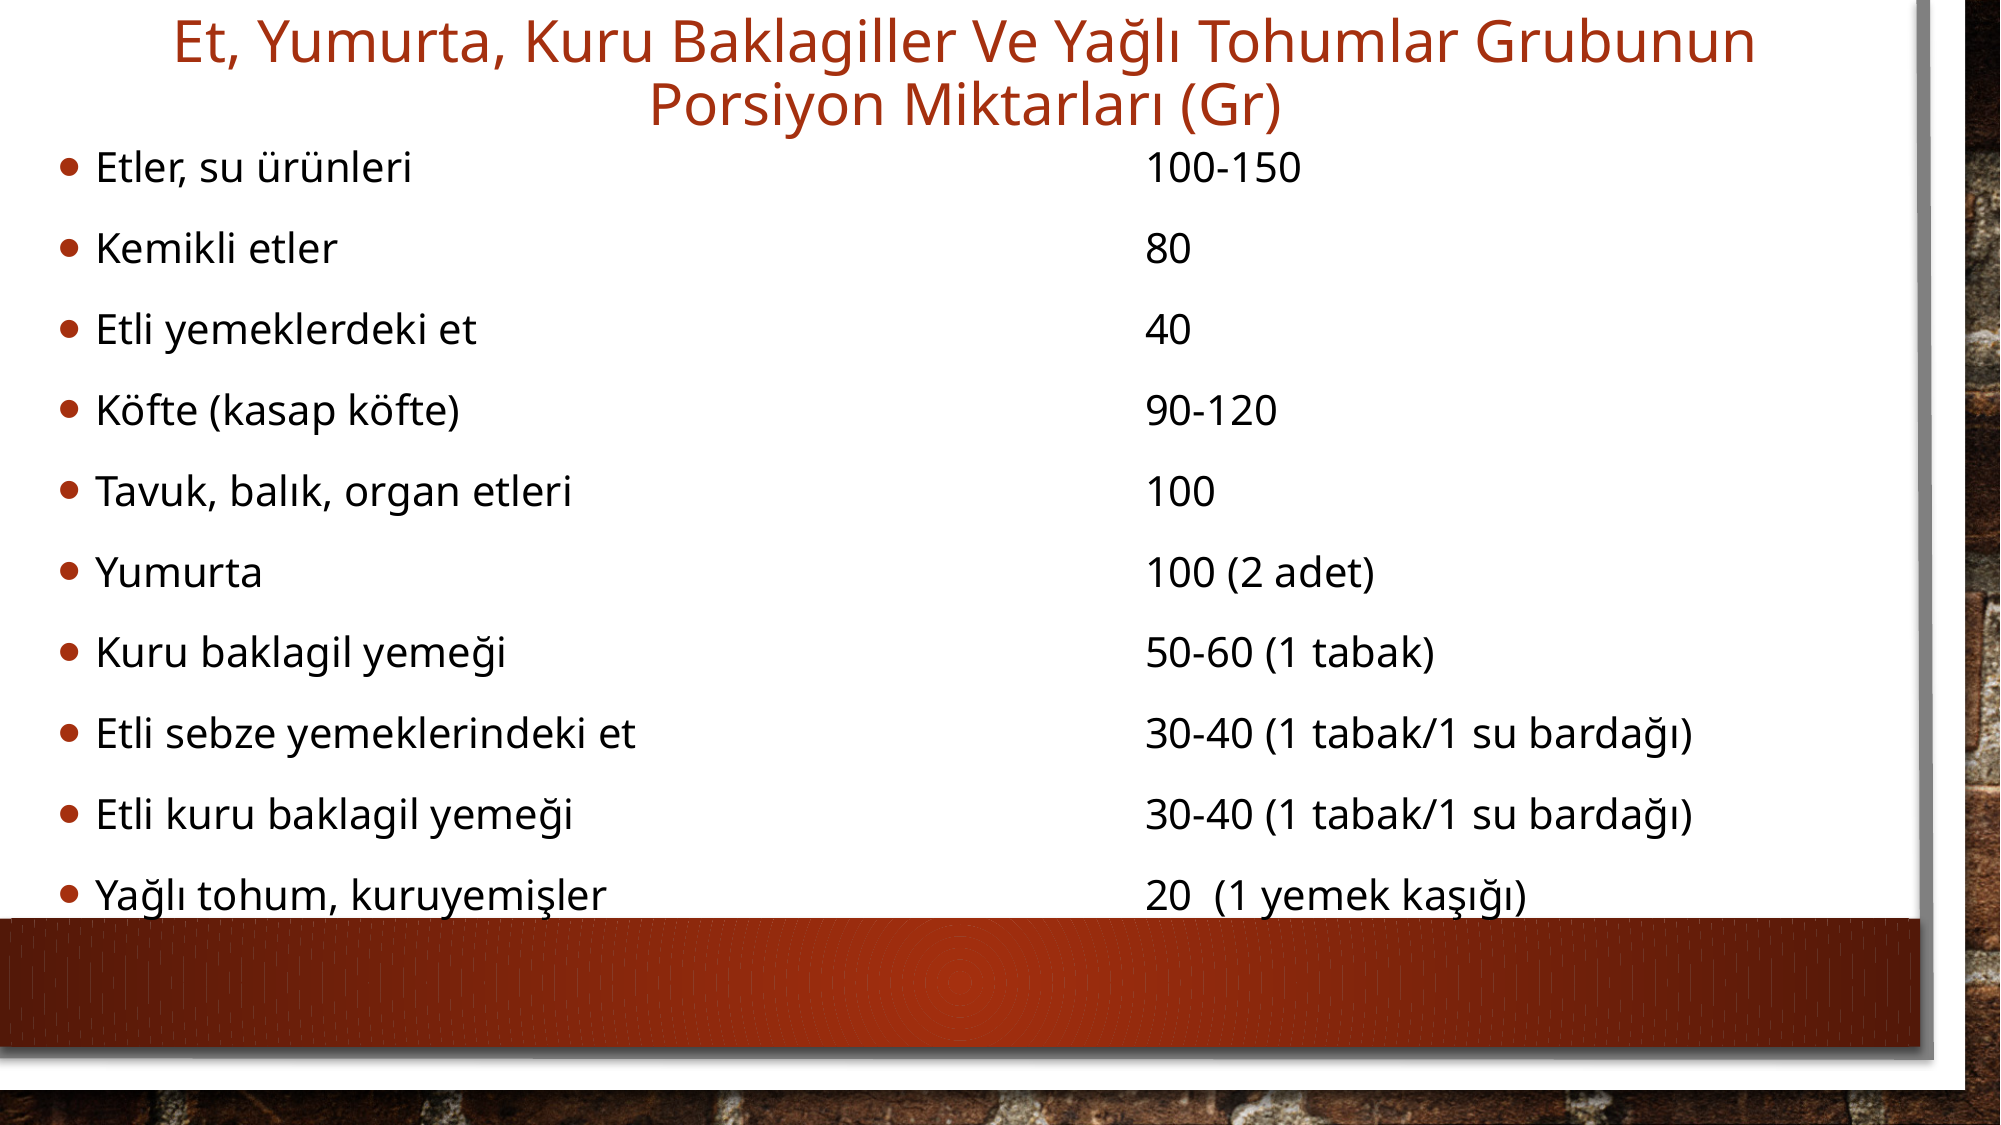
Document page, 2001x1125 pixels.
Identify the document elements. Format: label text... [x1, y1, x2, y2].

title Et, Yumurta, Kuru Baklagiller Ve Yağlı Tohumlar Grubunun Porsiyon Miktarları (Gr) [112, 20, 1818, 129]
list Etler, su ürünleri 100-150 Kemikli etler 80 Etli yemeklerdeki et 40 Köfte (kasap köfte) 90-120 Tavuk, balık, organ etleri 100 Yumurta 100 (2 adet) Kuru baklagil yemeği 50-60 (1 tabak) Etli sebze yemeklerindeki et 30-40 (1 tabak/1 su bardağı) Etli kuru baklagil yemeği 30-40 (1 tabak/1 su bardağı) Yağlı tohum, kuruyemişler 20 (1 yemek kaşığı) [42, 129, 1925, 920]
picture [0, 0, 2000, 1125]
